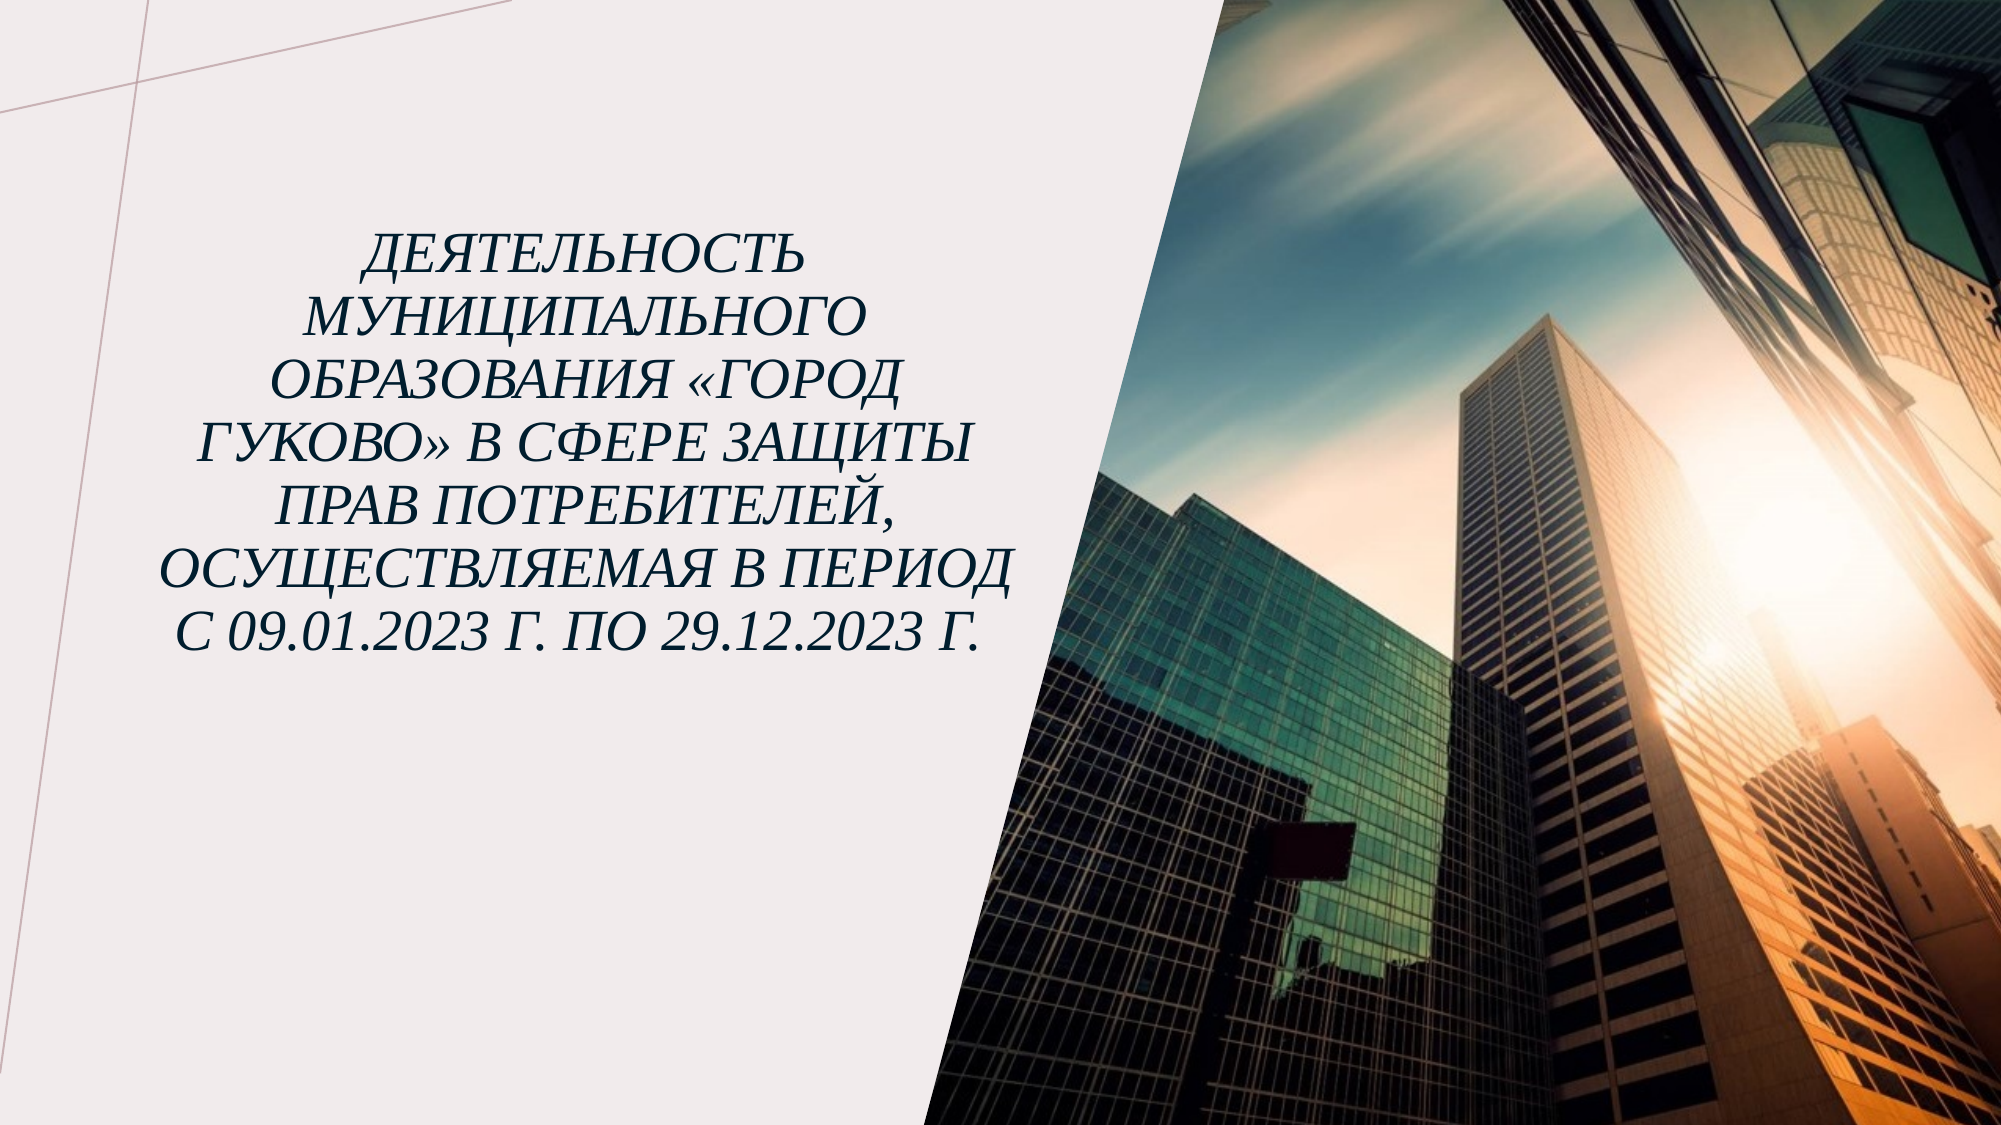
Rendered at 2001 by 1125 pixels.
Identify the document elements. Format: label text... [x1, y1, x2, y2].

title Деятельность муниципального образования «Город Гуково» в сфере защиты прав потребителей, осуществляемая в период с 09.01.2023 г. по 29.12.2023 г. [140, 79, 922, 671]
picture [922, 0, 2001, 1125]
